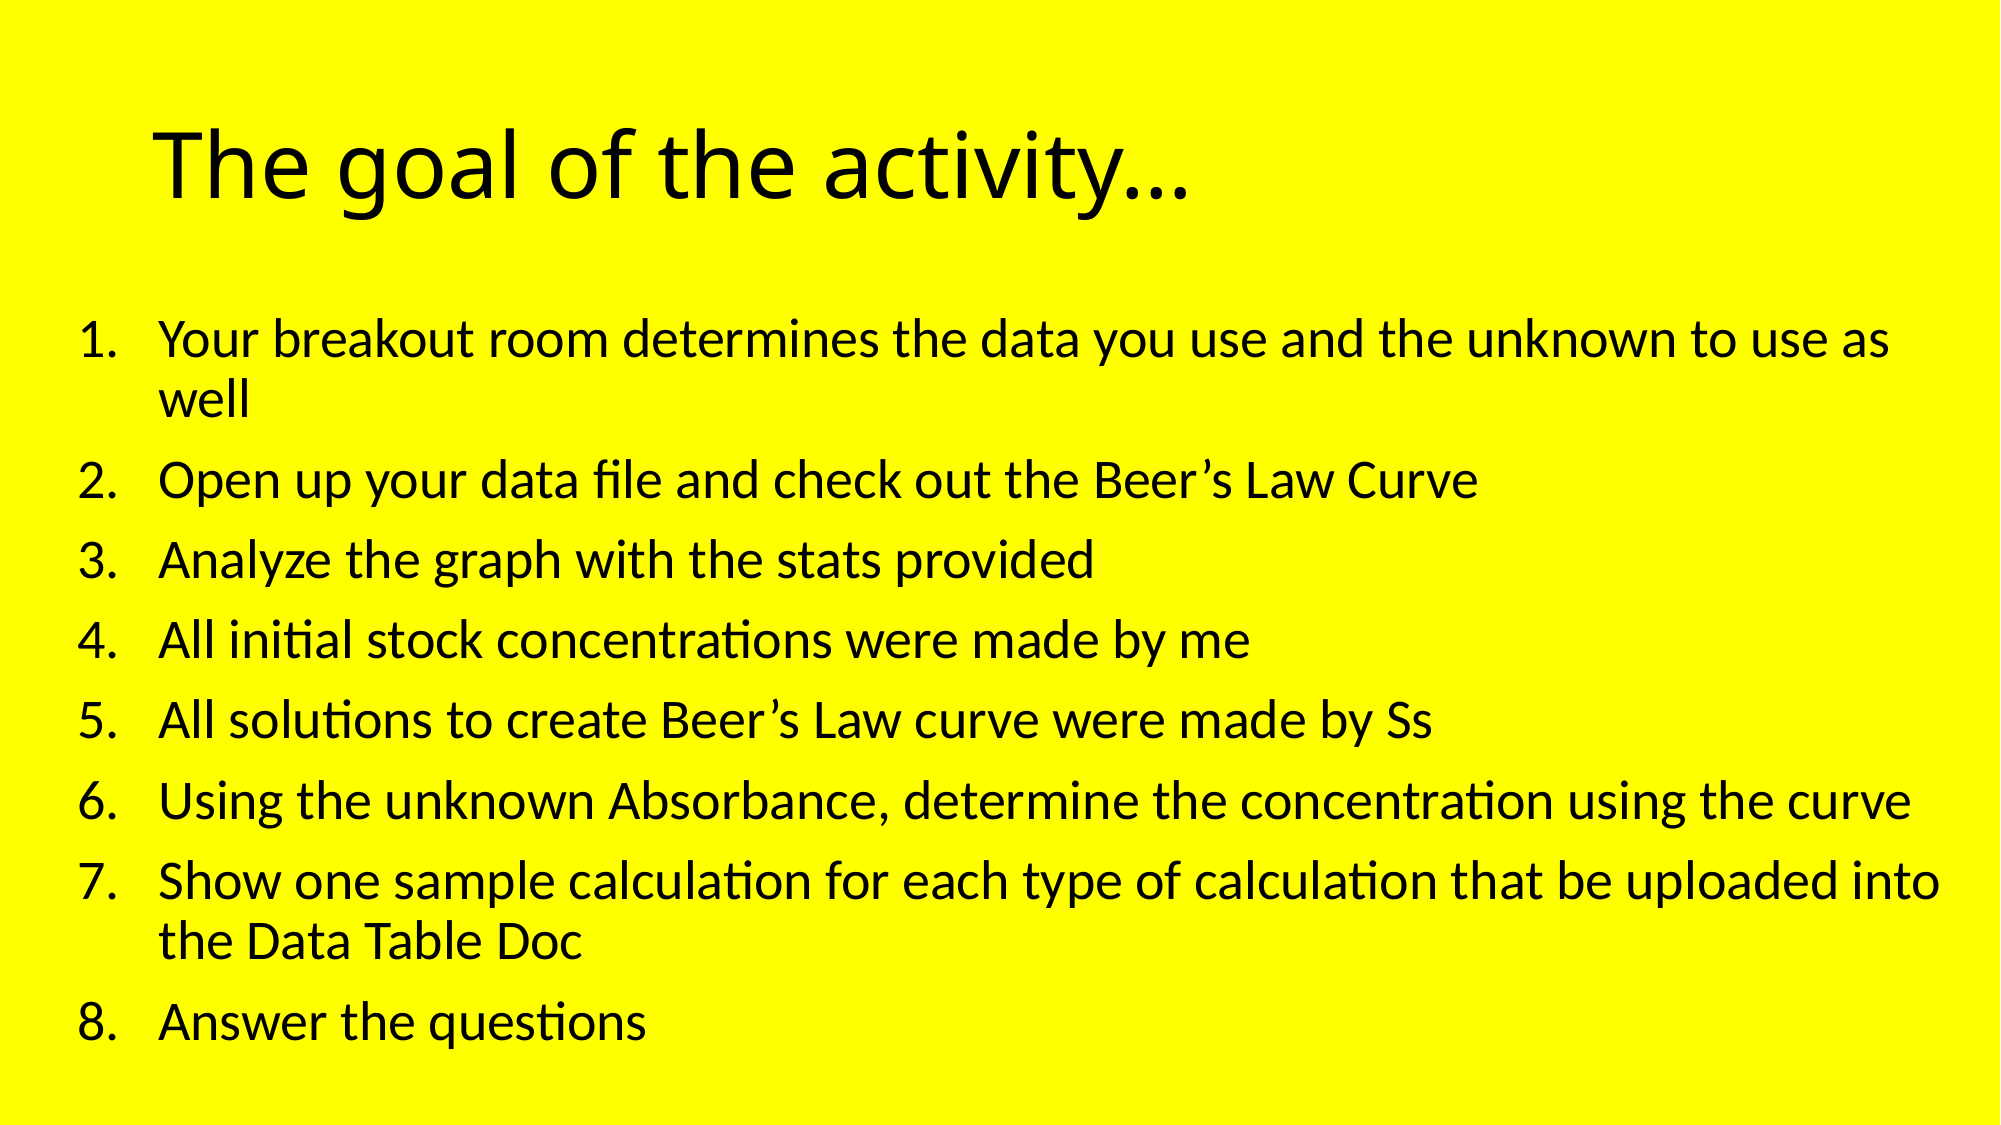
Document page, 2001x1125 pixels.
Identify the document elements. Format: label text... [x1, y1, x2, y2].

title The goal of the activity… [137, 59, 1863, 278]
list Your breakout room determines the data you use and the unknown to use as well Open up your data file and check out the Beer’s Law Curve Analyze the graph with the stats provided All initial stock concentrations were made by me All solutions to create Beer’s Law curve were made by Ss Using the unknown Absorbance, determine the concentration using the curve Show one sample calculation for each type of calculation that be uploaded into the Data Table Doc Answer the questions [62, 301, 1960, 1100]
